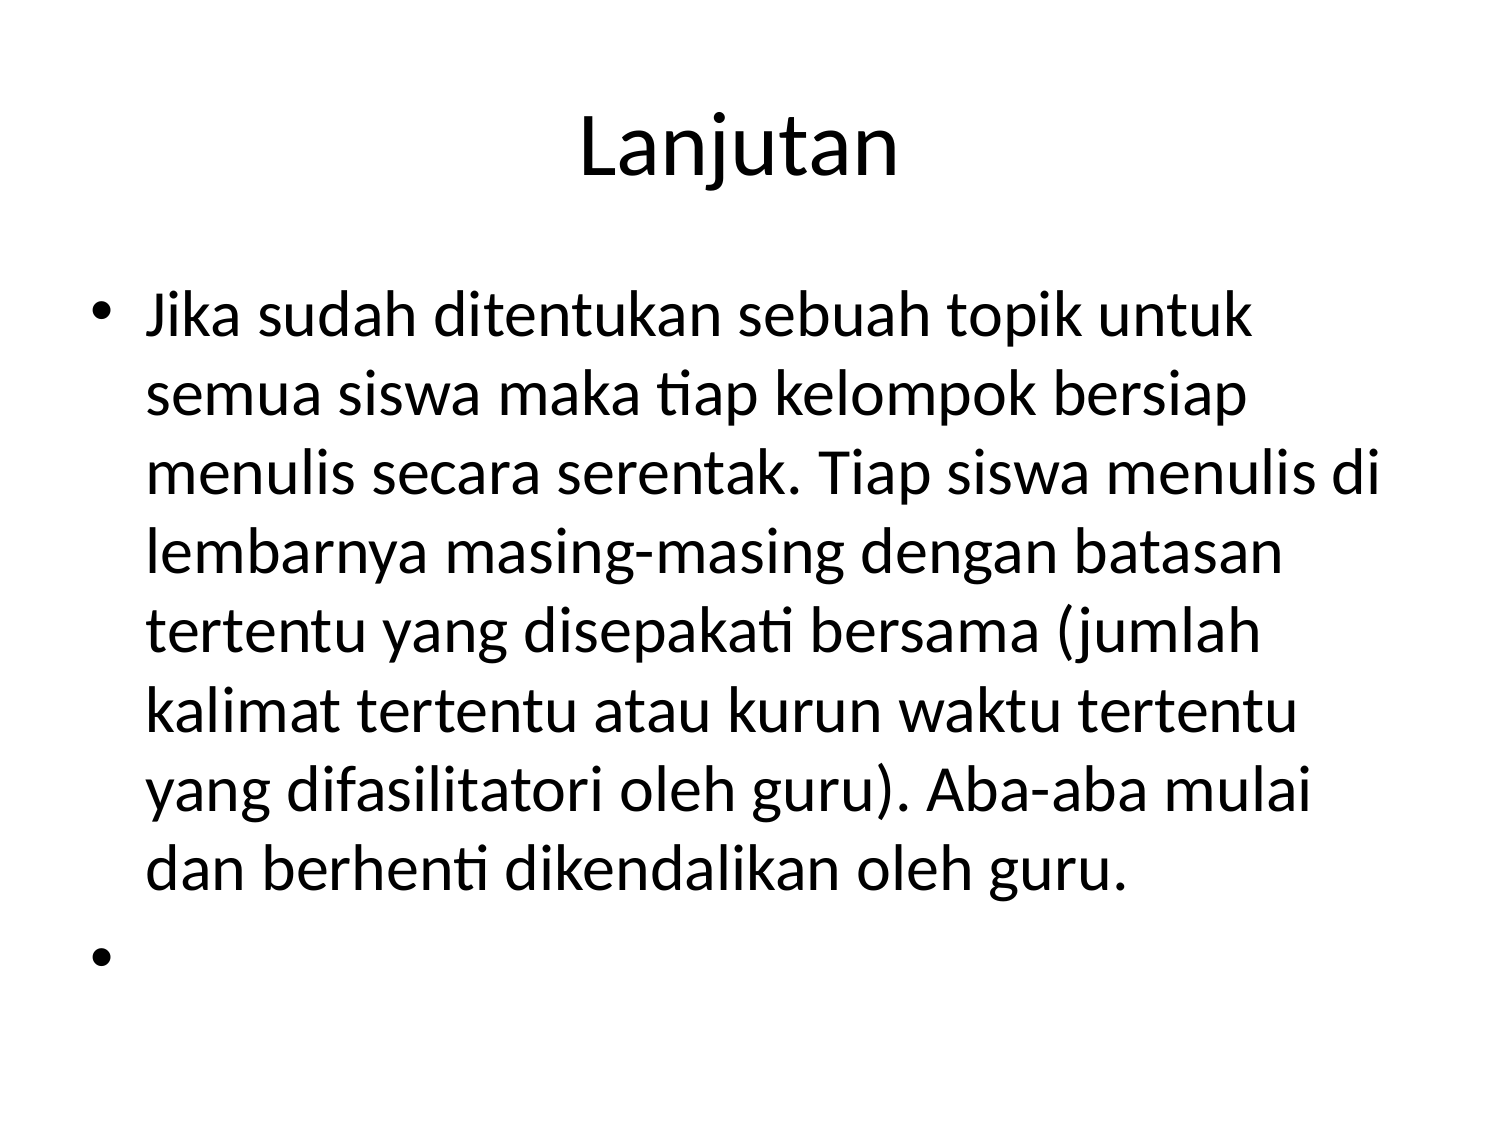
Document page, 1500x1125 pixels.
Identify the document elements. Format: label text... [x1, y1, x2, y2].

title Lanjutan [75, 45, 1425, 233]
list Jika sudah ditentukan sebuah topik untuk semua siswa maka tiap kelompok bersiap menulis secara serentak. Tiap siswa menulis di lembarnya masing-masing dengan batasan tertentu yang disepakati bersama (jumlah kalimat tertentu atau kurun waktu tertentu yang difasilitatori oleh guru). Aba-aba mulai dan berhenti dikendalikan oleh guru. [75, 262, 1425, 1005]
